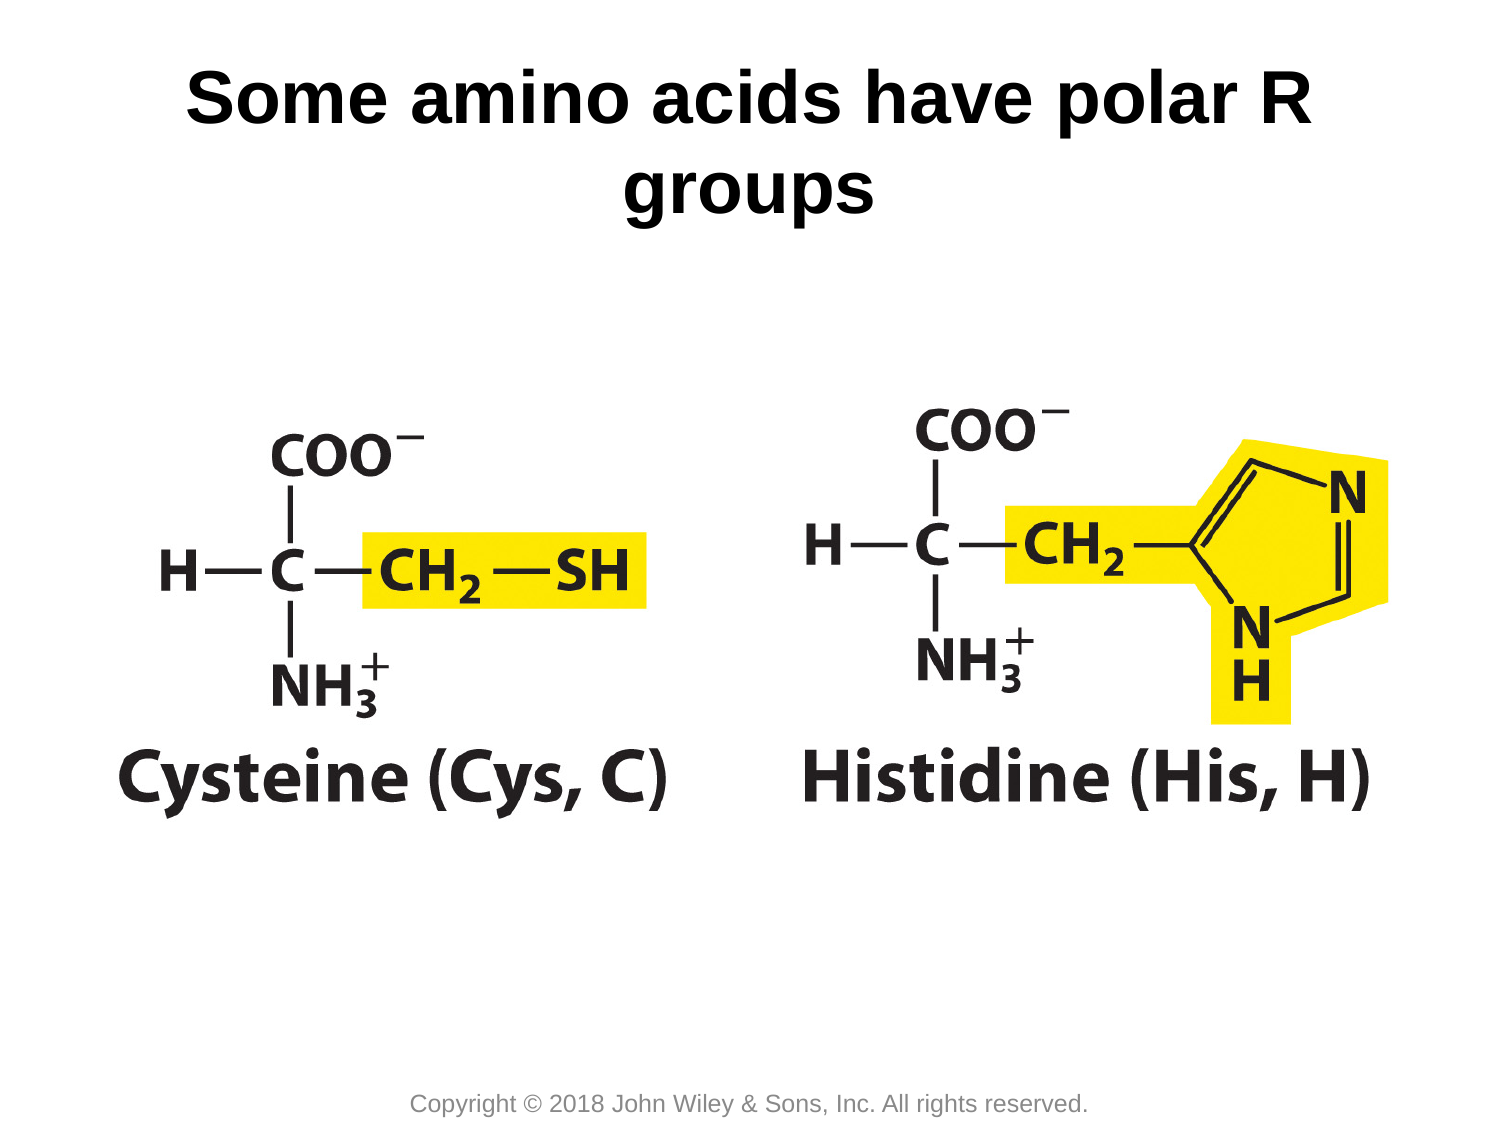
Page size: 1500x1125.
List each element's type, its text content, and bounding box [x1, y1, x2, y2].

footer Copyright © 2018 John Wiley & Sons, Inc. All rights reserved. [307, 1065, 1193, 1125]
title Some amino acids have polar R groups [75, 45, 1425, 233]
picture [93, 378, 1407, 846]
